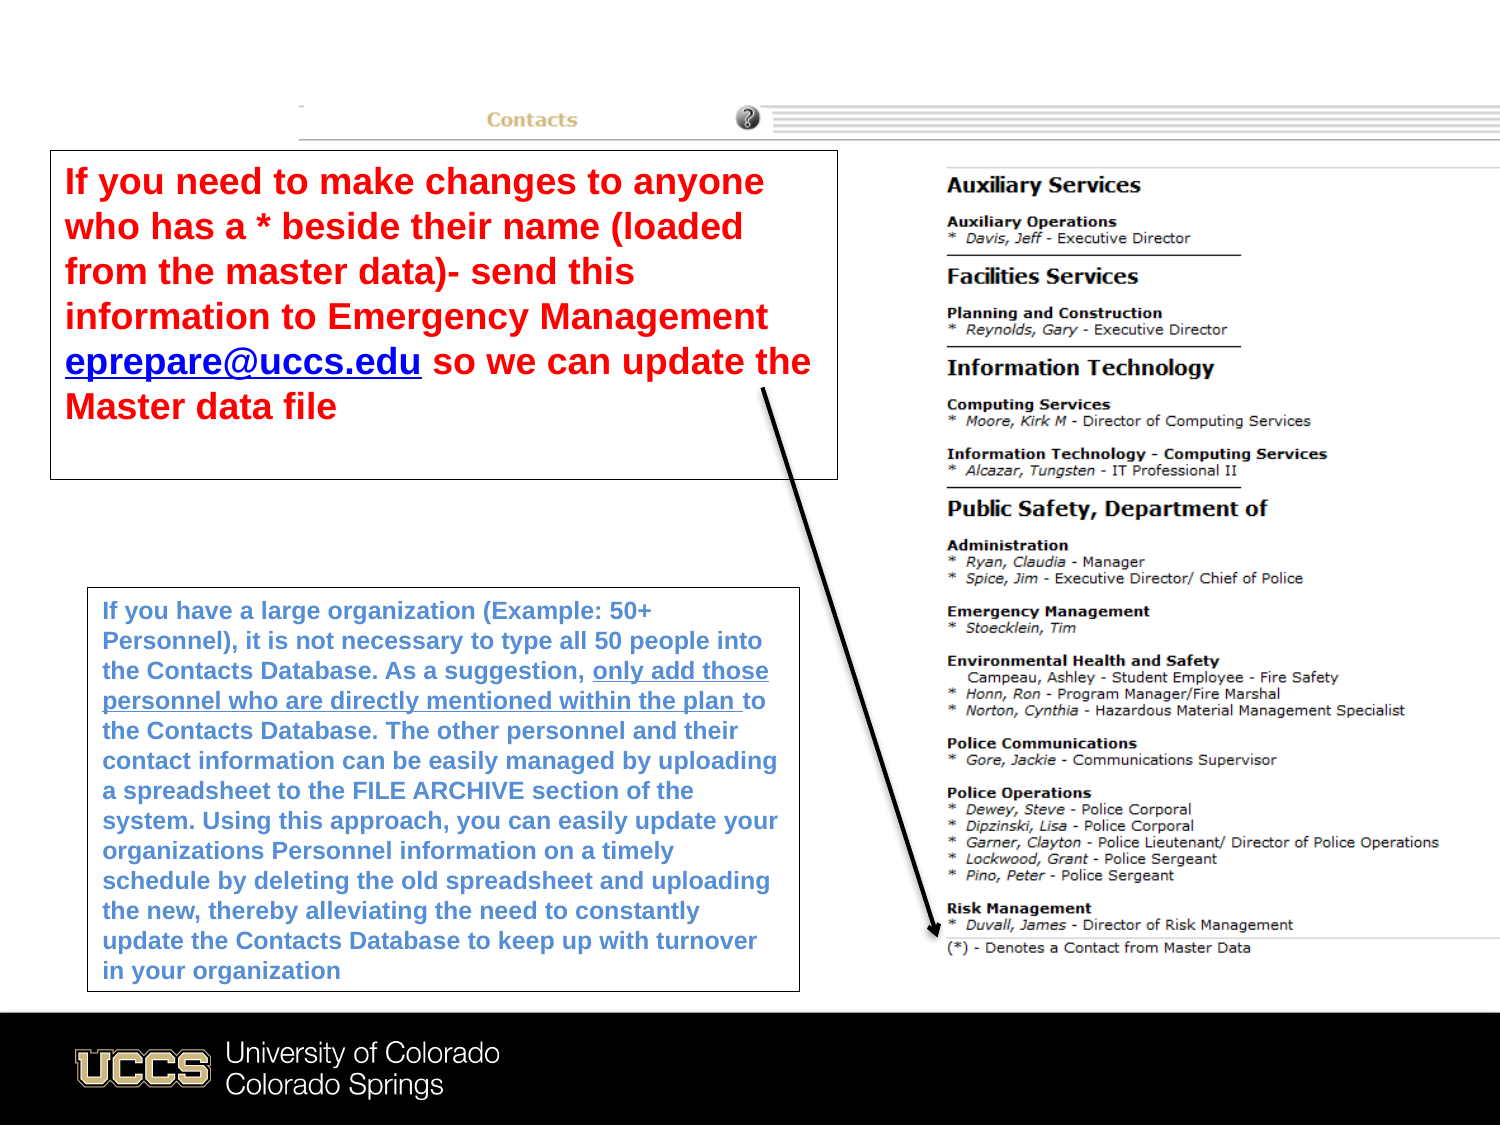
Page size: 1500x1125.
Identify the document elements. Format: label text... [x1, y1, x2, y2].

picture [299, 105, 1500, 977]
picture [75, 1041, 499, 1100]
text_box If you have a large organization (Example: 50+ Personnel), it is not necessary to type all 50 people into the Contacts Database. As a suggestion, only add those personnel who are directly mentioned within the plan to the Contacts Database. The other personnel and their contact information can be easily managed by uploading a spreadsheet to the FILE ARCHIVE section of the system. Using this approach, you can easily update your organizations Personnel information on a timely schedule by deleting the old spreadsheet and uploading the new, thereby alleviating the need to constantly update the Contacts Database to keep up with turnover in your organization [87, 587, 800, 992]
text_box If you need to make changes to anyone who has a * beside their name (loaded from the master data)- send this information to Emergency Management eprepare@uccs.edu so we can update the Master data file [50, 149, 294, 480]
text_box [762, 387, 938, 938]
